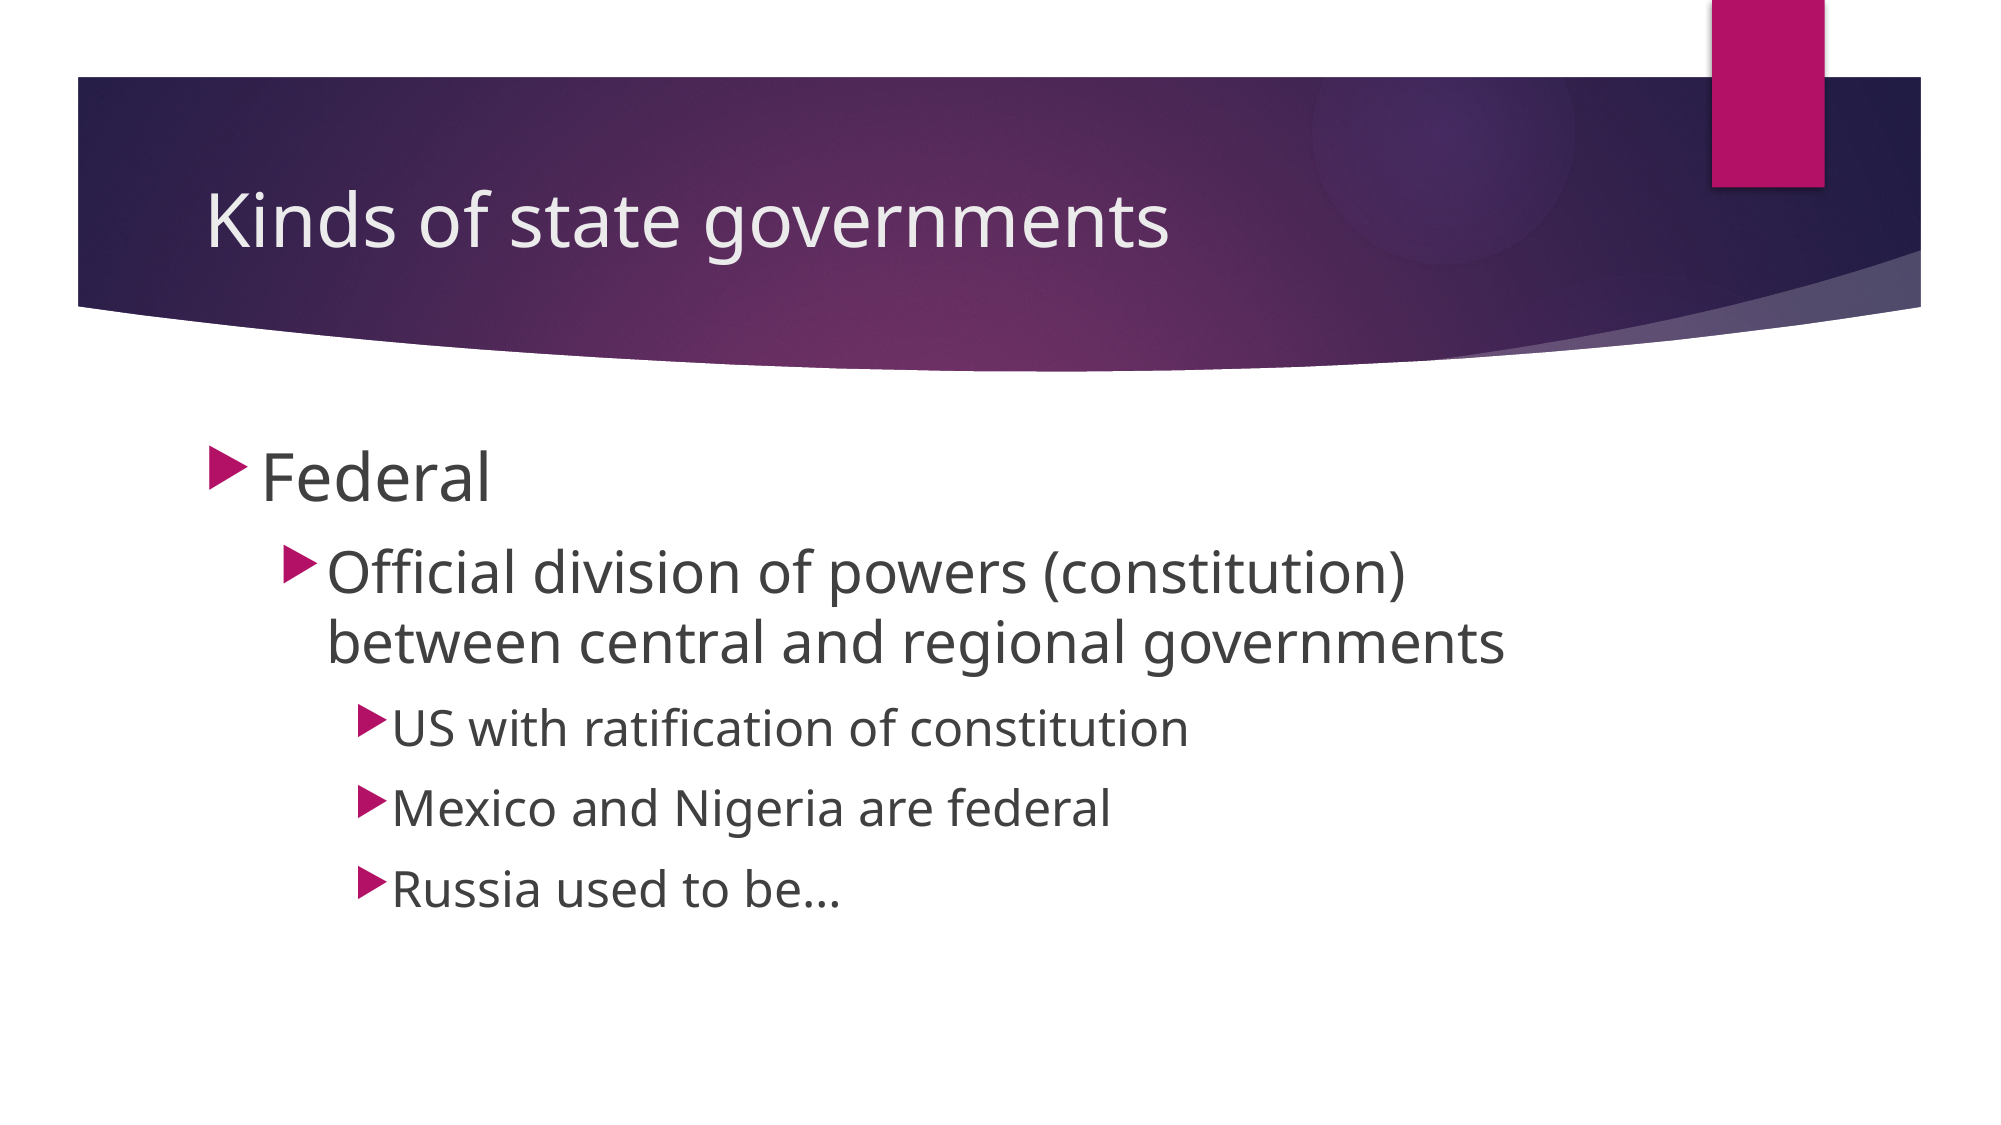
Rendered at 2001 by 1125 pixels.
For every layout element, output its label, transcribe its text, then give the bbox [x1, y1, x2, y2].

list Federal Official division of powers (constitution) between central and regional governments US with ratification of constitution Mexico and Nigeria are federal Russia used to be… [189, 427, 1638, 988]
title Kinds of state governments [189, 159, 1627, 276]
